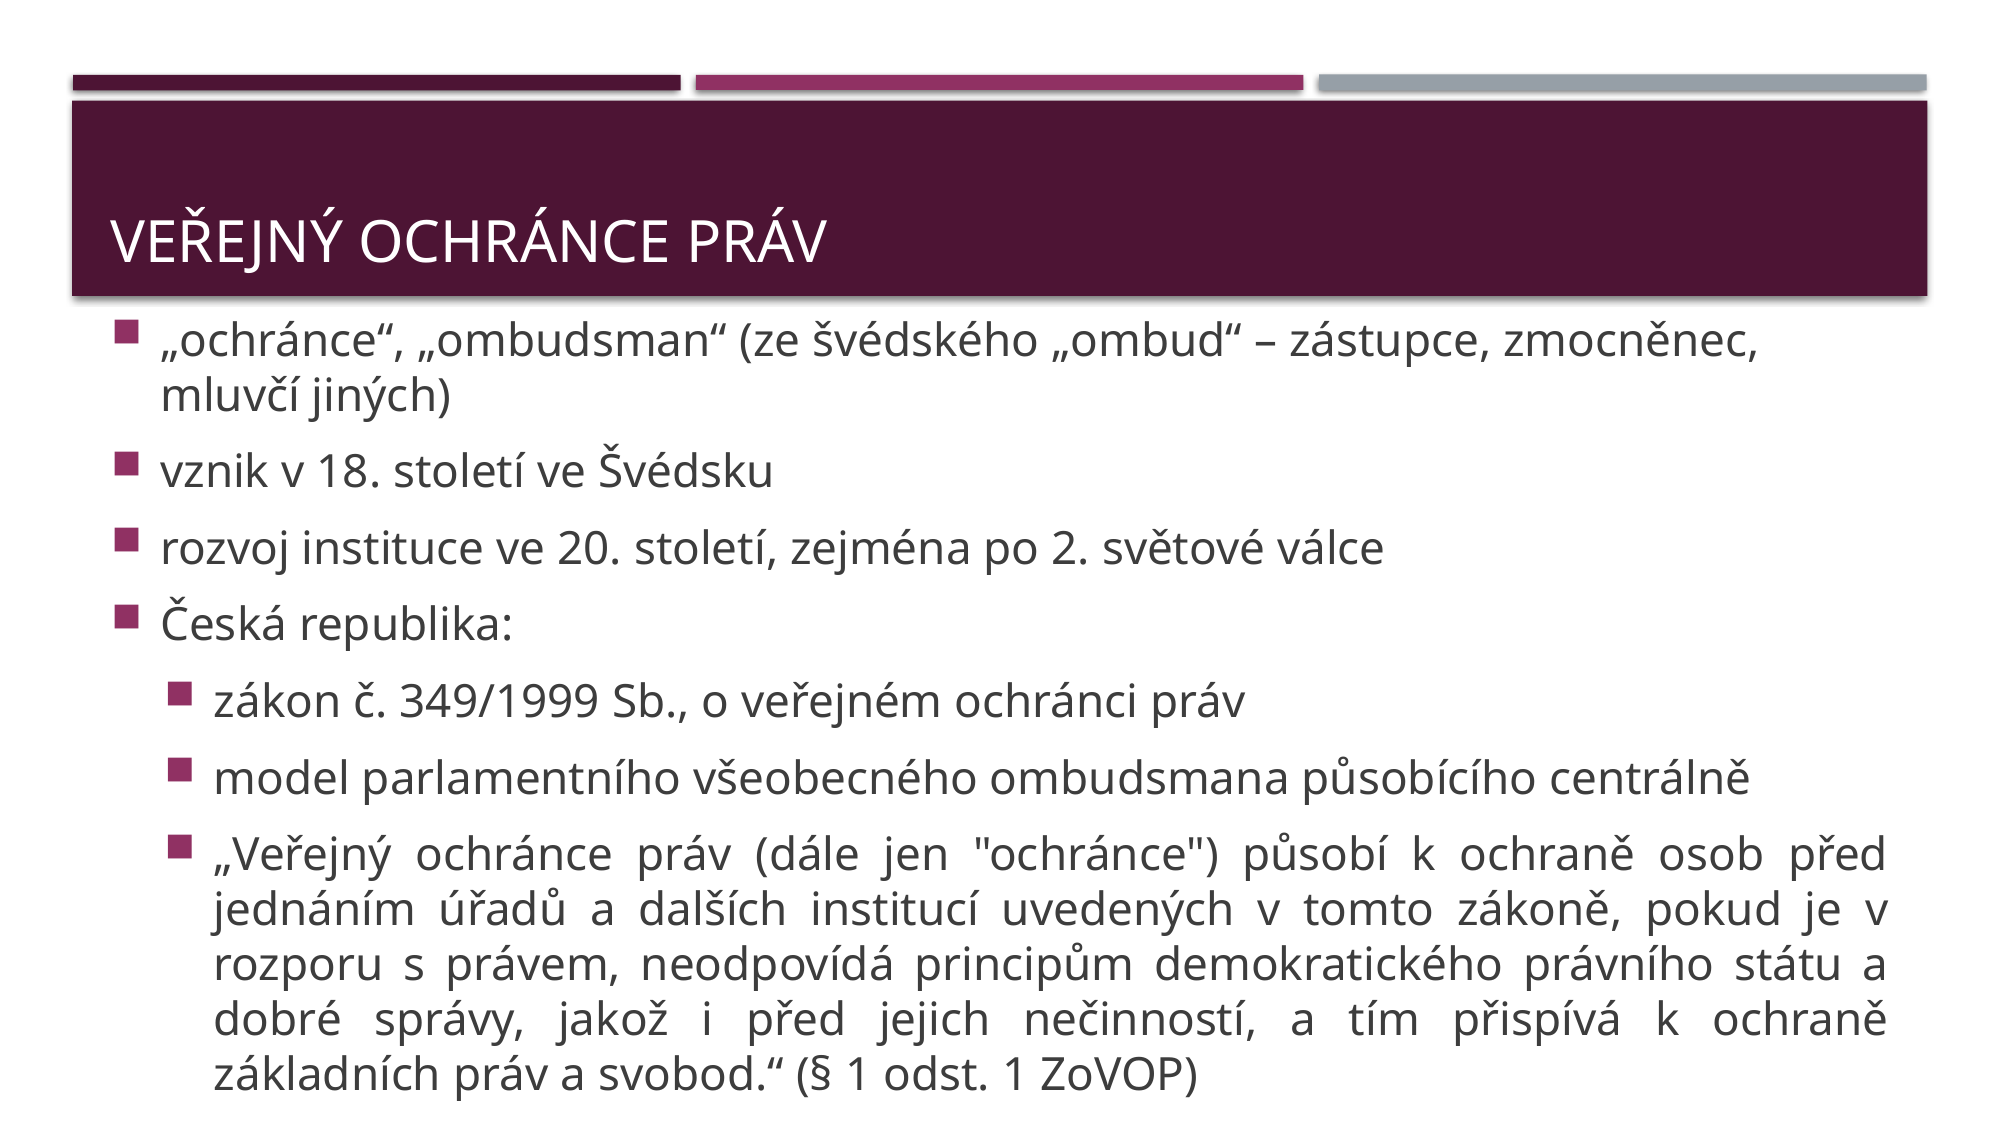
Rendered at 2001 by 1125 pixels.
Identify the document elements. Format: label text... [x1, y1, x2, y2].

title veřejný ochránce práv [95, 115, 1905, 282]
list „ochránce“, „ombudsman“ (ze švédského „ombud“ – zástupce, zmocněnec, mluvčí jiných) vznik v 18. století ve Švédsku rozvoj instituce ve 20. století, zejména po 2. světové válce Česká republika: zákon č. 349/1999 Sb., o veřejném ochránci práv model parlamentního všeobecného ombudsmana působícího centrálně „Veřejný ochránce práv (dále jen "ochránce") působí k ochraně osob před jednáním úřadů a dalších institucí uvedených v tomto zákoně, pokud je v rozporu s právem, neodpovídá principům demokratického právního státu a dobré správy, jakož i před jejich nečinností, a tím přispívá k ochraně základních práv a svobod.“ (§ 1 odst. 1 ZoVOP) [95, 302, 1905, 1108]
